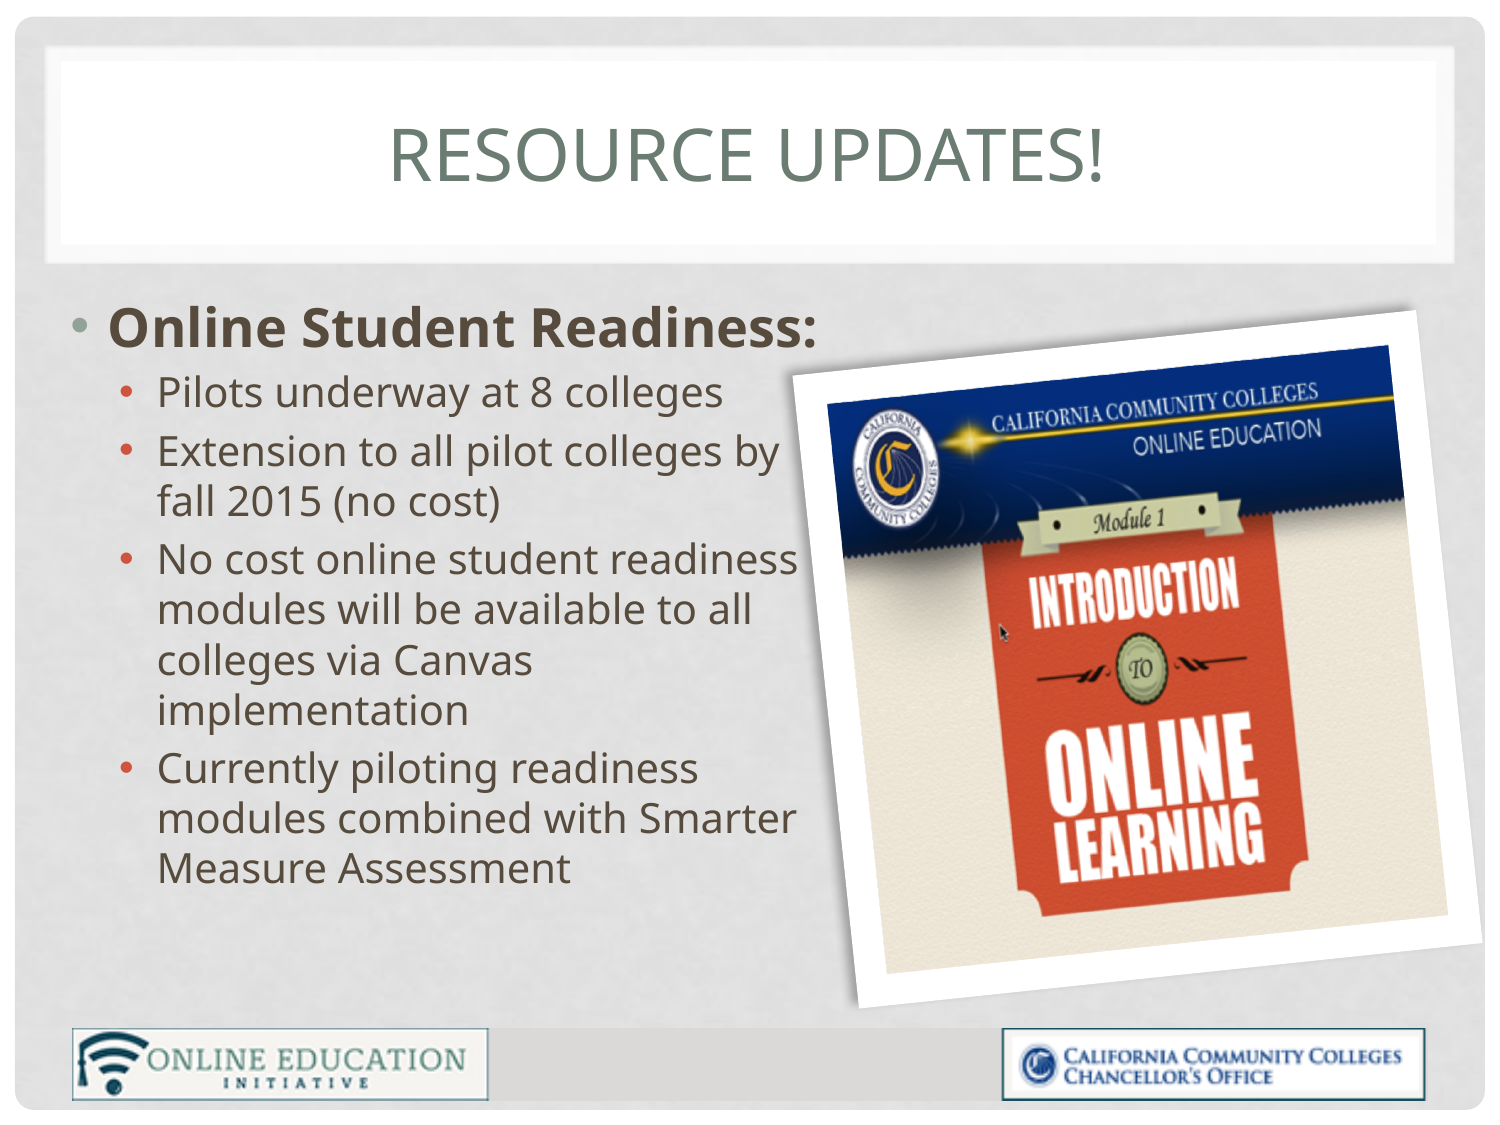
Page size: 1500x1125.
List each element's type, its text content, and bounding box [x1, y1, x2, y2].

picture [72, 1027, 1428, 1102]
title Resource Updates! [69, 66, 1425, 238]
list Online Student Readiness: Pilots underway at 8 colleges Extension to all pilot colleges by fall 2015 (no cost) No cost online student readiness modules will be available to all colleges via Canvas implementation Currently piloting readiness modules combined with Smarter Measure Assessment [36, 285, 838, 1029]
picture [828, 346, 1448, 974]
